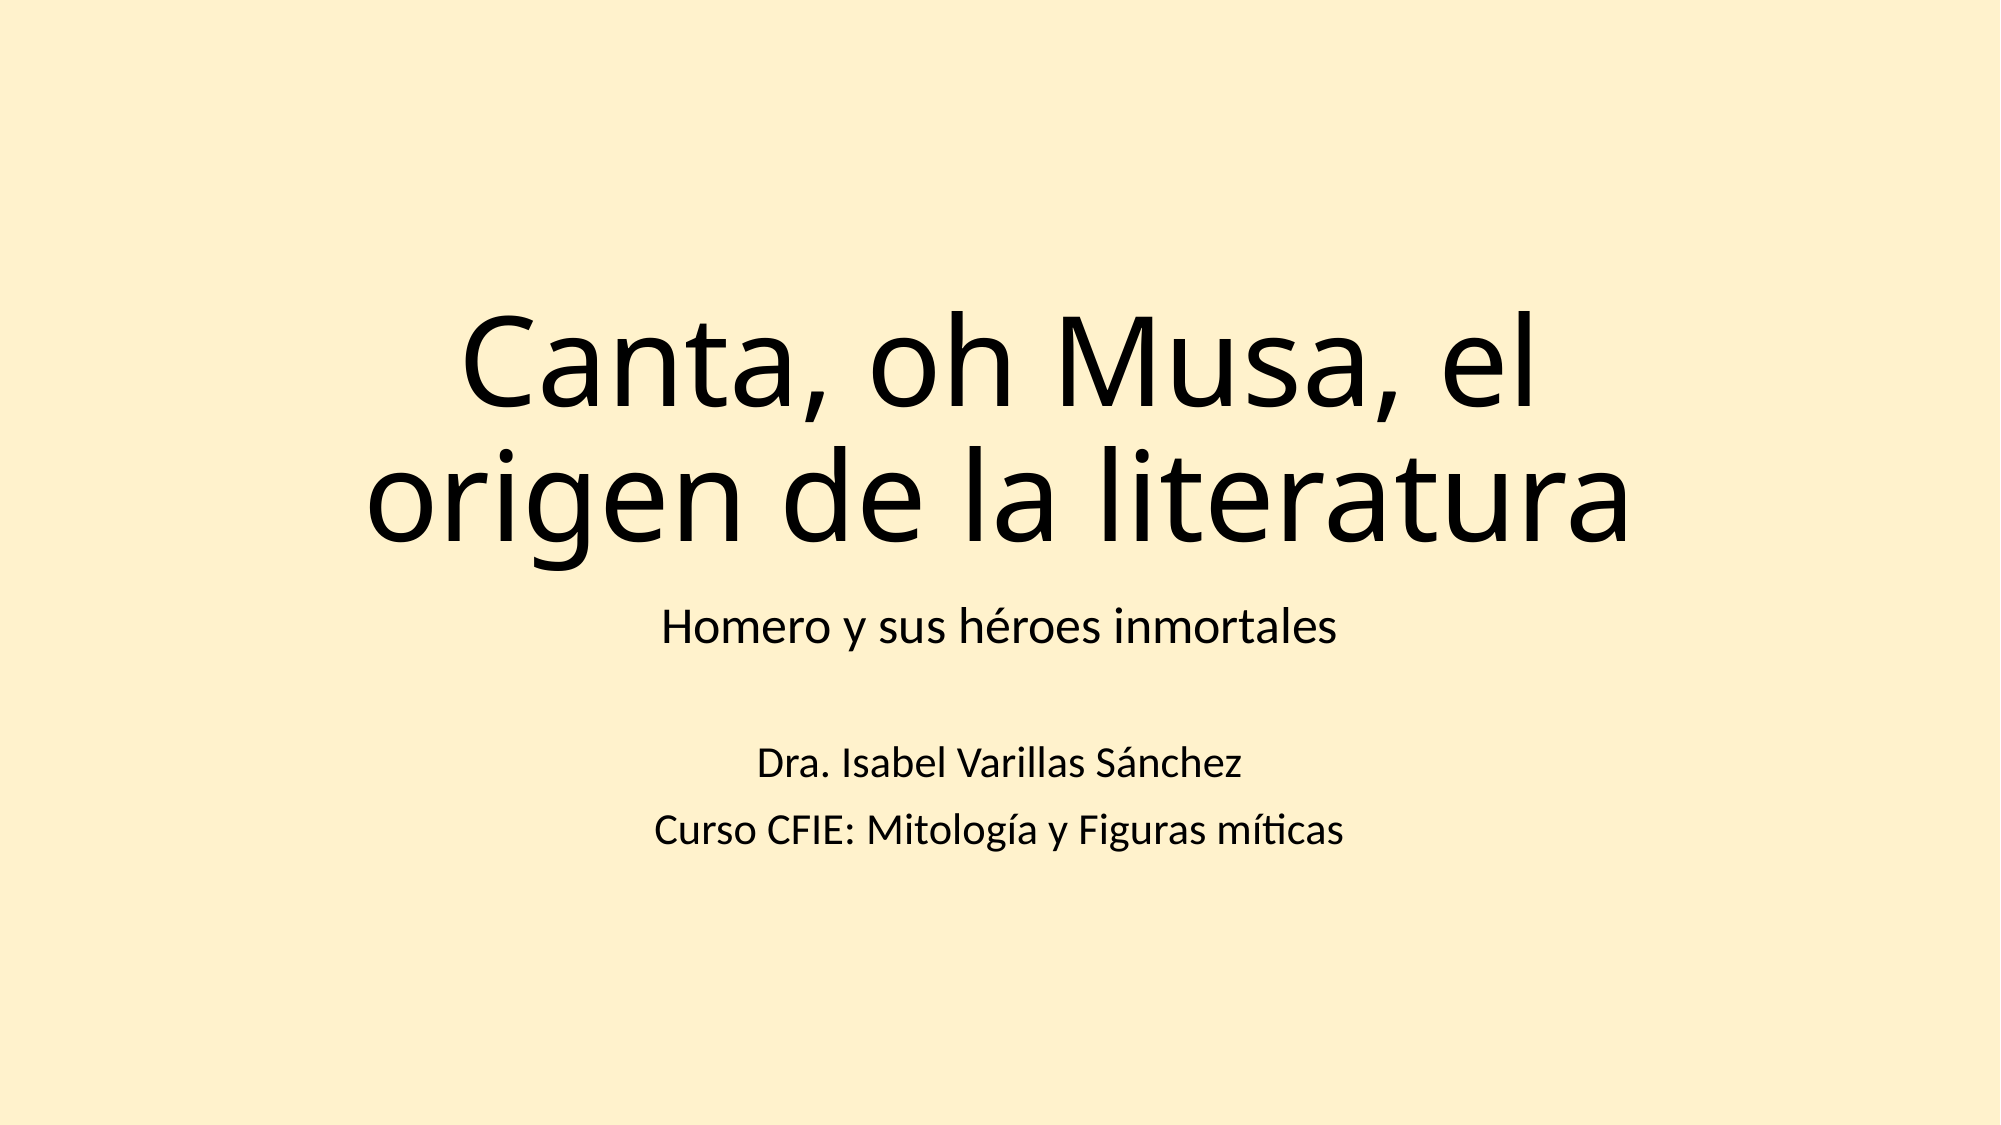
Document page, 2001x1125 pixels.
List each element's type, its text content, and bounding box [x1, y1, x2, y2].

subtitle Homero y sus héroes inmortales Dra. Isabel Varillas Sánchez Curso CFIE: Mitología y Figuras míticas [249, 590, 1750, 863]
title Canta, oh Musa, el origen de la literatura [249, 184, 1750, 576]
